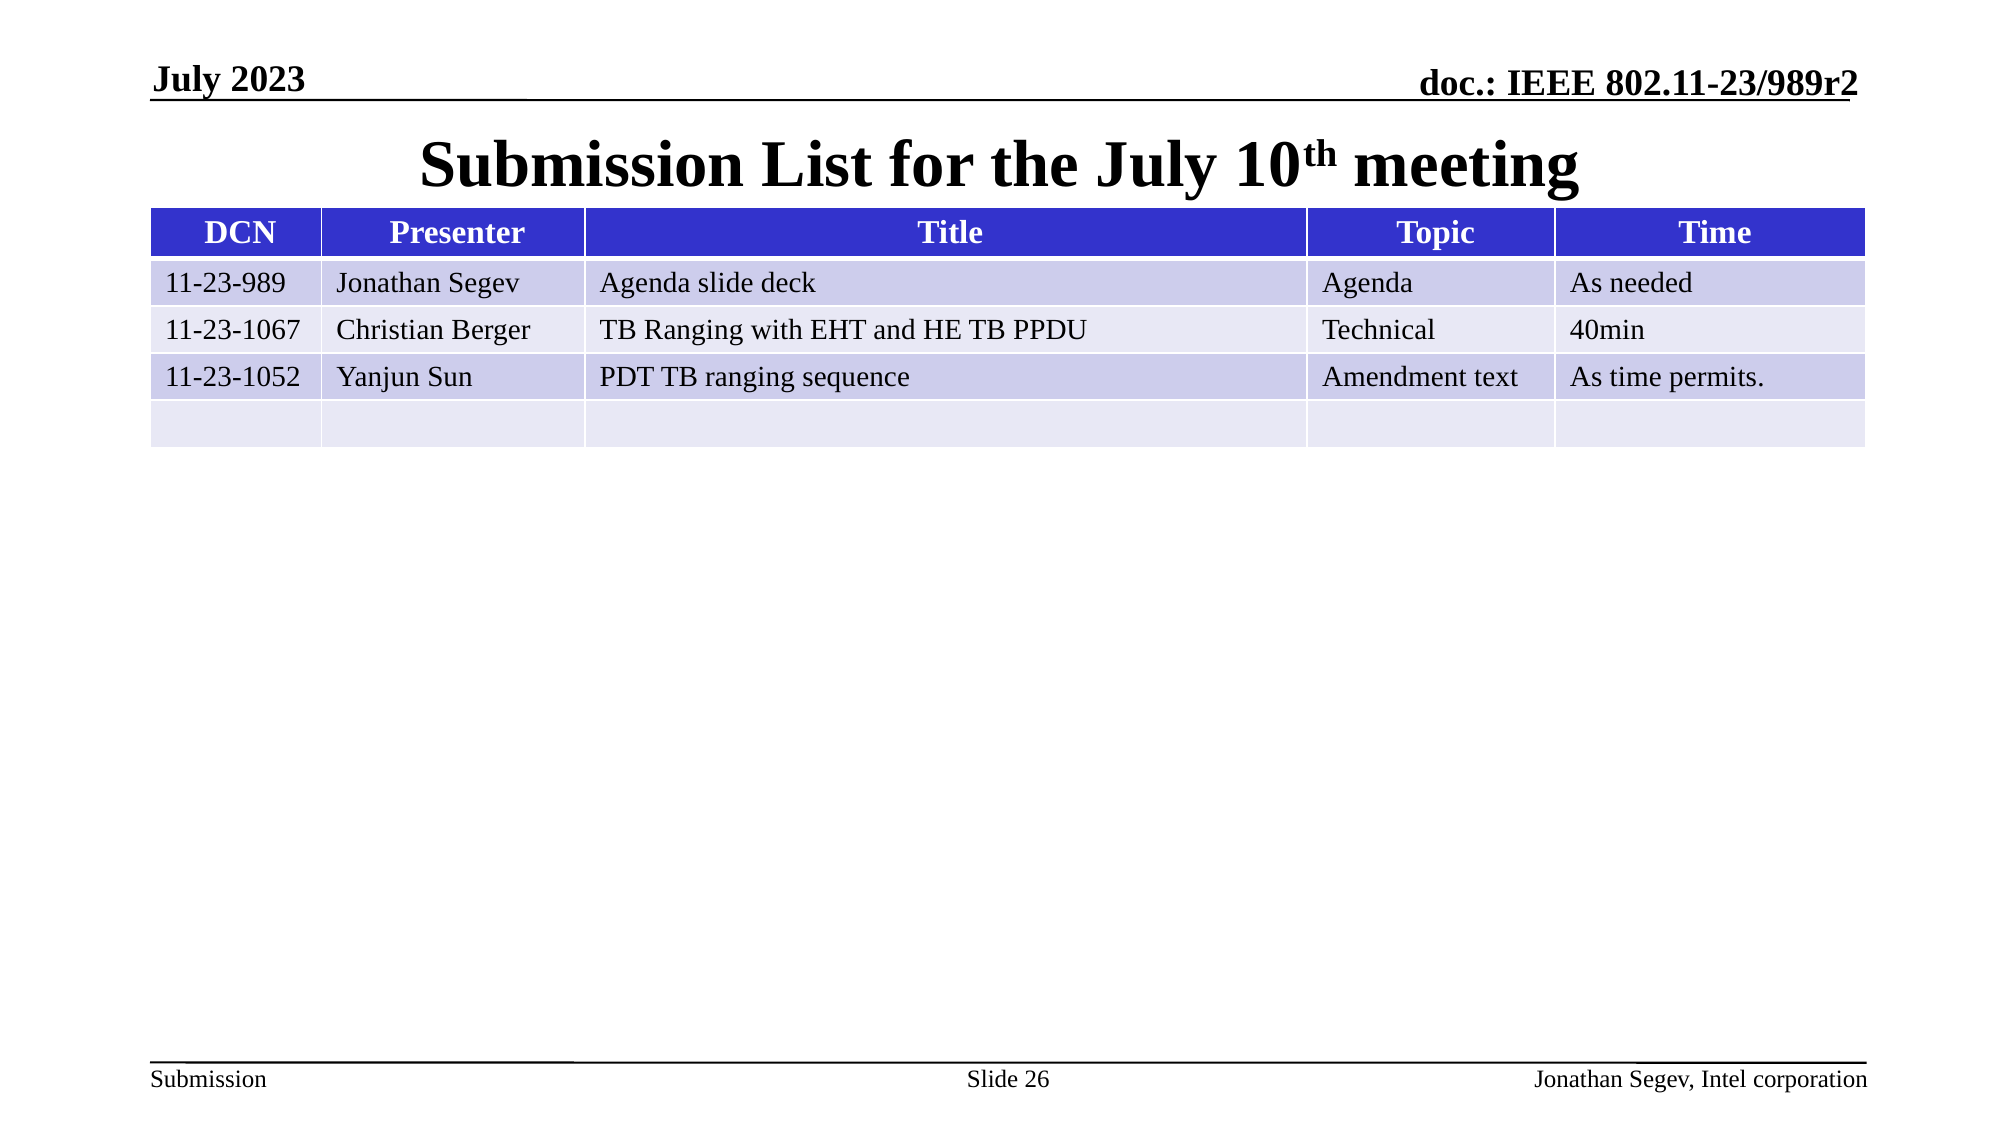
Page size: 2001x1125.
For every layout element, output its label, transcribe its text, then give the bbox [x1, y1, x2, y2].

table_cell 40min [1556, 307, 1865, 352]
title Submission List for the July 10th meeting [149, 112, 1850, 206]
table_header DCN [151, 208, 321, 256]
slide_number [152, 54, 563, 100]
table_header Time [1556, 208, 1865, 256]
table_cell 11-23-1067 [151, 307, 321, 352]
table_cell Yanjun Sun [322, 354, 584, 399]
table_cell TB Ranging with EHT and HE TB PPDU [586, 307, 1306, 352]
slide_number Slide 26 [950, 1061, 1067, 1123]
table_cell [1308, 401, 1554, 447]
table_cell 11-23-989 [151, 261, 321, 305]
table_cell [322, 401, 584, 447]
table_cell PDT TB ranging sequence [586, 354, 1306, 399]
table_cell Agenda slide deck [586, 261, 1306, 305]
table_cell [586, 401, 1306, 447]
table_cell [151, 401, 321, 447]
table_header Topic [1308, 208, 1554, 256]
table_header Presenter [322, 208, 584, 256]
table_cell [1556, 401, 1865, 447]
table_cell Christian Berger [322, 307, 584, 352]
table_cell Agenda [1308, 261, 1554, 305]
table_header Title [586, 208, 1306, 256]
table_cell Jonathan Segev [322, 261, 584, 305]
table_cell As time permits. [1556, 354, 1865, 399]
table_cell As needed [1556, 261, 1865, 305]
footer Jonathan Segev, Intel corporation [1171, 1061, 1869, 1093]
table_cell Technical [1308, 307, 1554, 352]
table_cell Amendment text [1308, 354, 1554, 399]
table_cell 11-23-1052 [151, 354, 321, 399]
